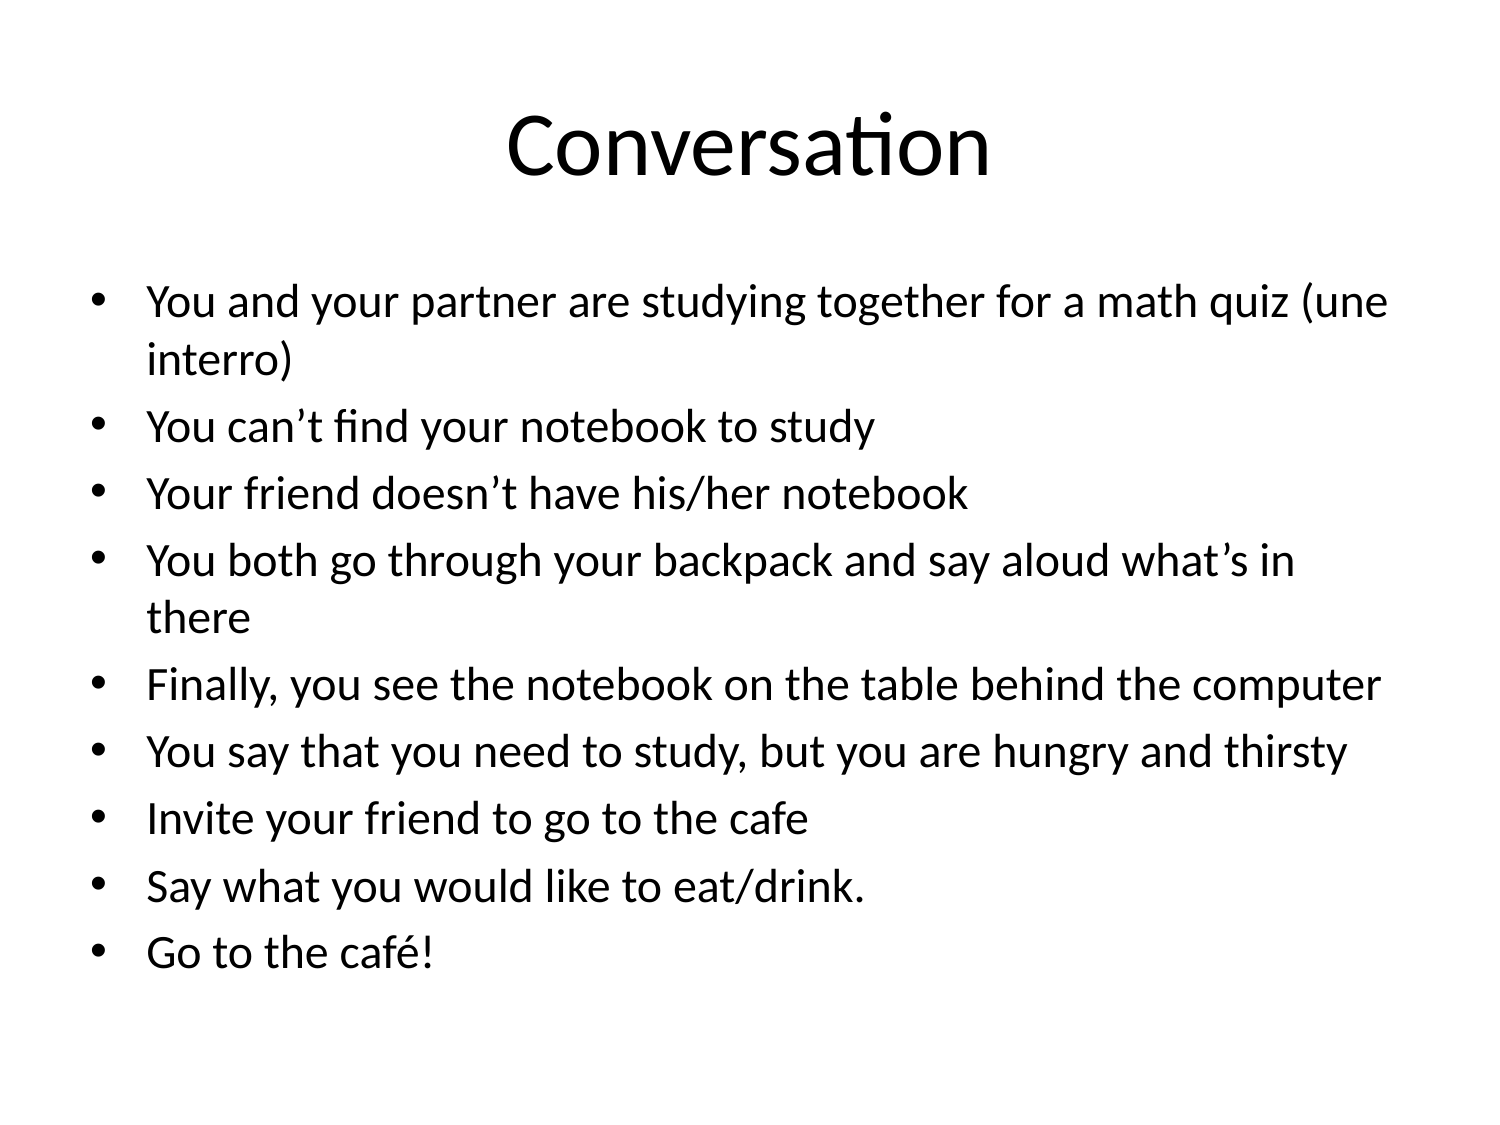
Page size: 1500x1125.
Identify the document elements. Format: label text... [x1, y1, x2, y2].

title Conversation [75, 45, 1425, 233]
list You and your partner are studying together for a math quiz (une interro) You can’t find your notebook to study Your friend doesn’t have his/her notebook You both go through your backpack and say aloud what’s in there Finally, you see the notebook on the table behind the computer You say that you need to study, but you are hungry and thirsty Invite your friend to go to the cafe Say what you would like to eat/drink. Go to the café! [75, 262, 1425, 1005]
